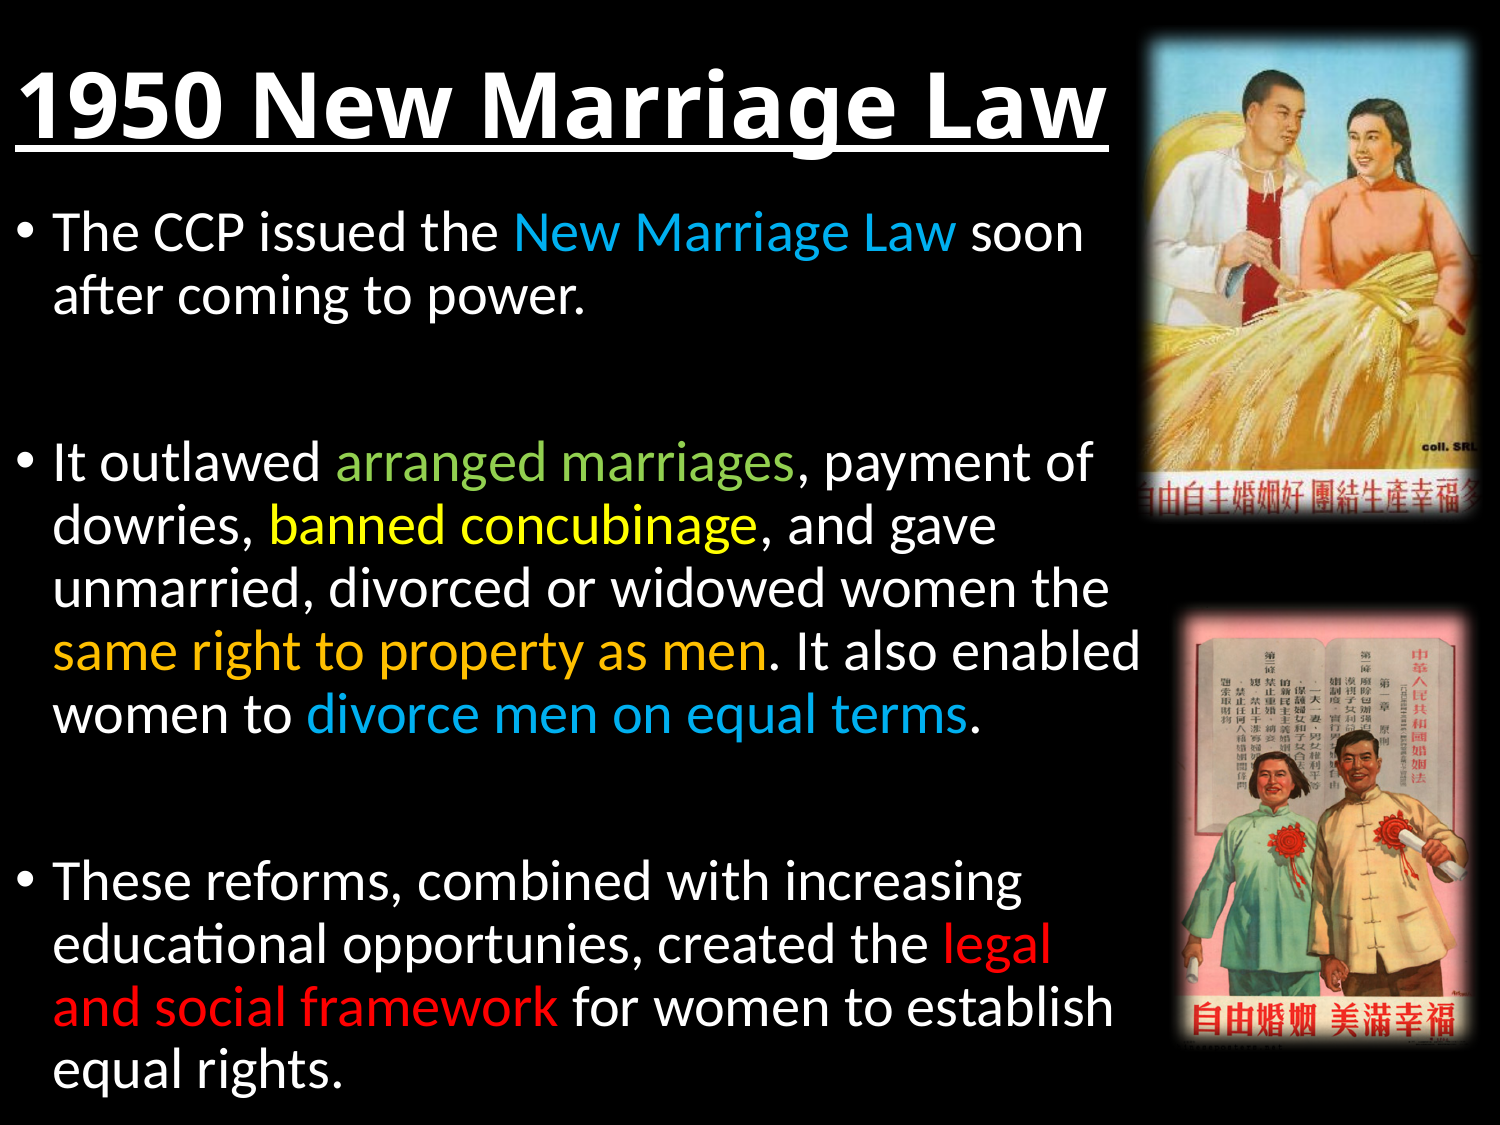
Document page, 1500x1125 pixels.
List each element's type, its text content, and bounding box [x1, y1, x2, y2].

title 1950 New Marriage Law [0, 0, 1350, 193]
picture [1167, 598, 1482, 1054]
list The CCP issued the New Marriage Law soon after coming to power. It outlawed arranged marriages, payment of dowries, banned concubinage, and gave unmarried, divorced or widowed women the same right to property as men. It also enabled women to divorce men on equal terms. These reforms, combined with increasing educational opportunies, created the legal and social framework for women to establish equal rights. [0, 193, 1168, 1125]
picture [1133, 22, 1485, 527]
